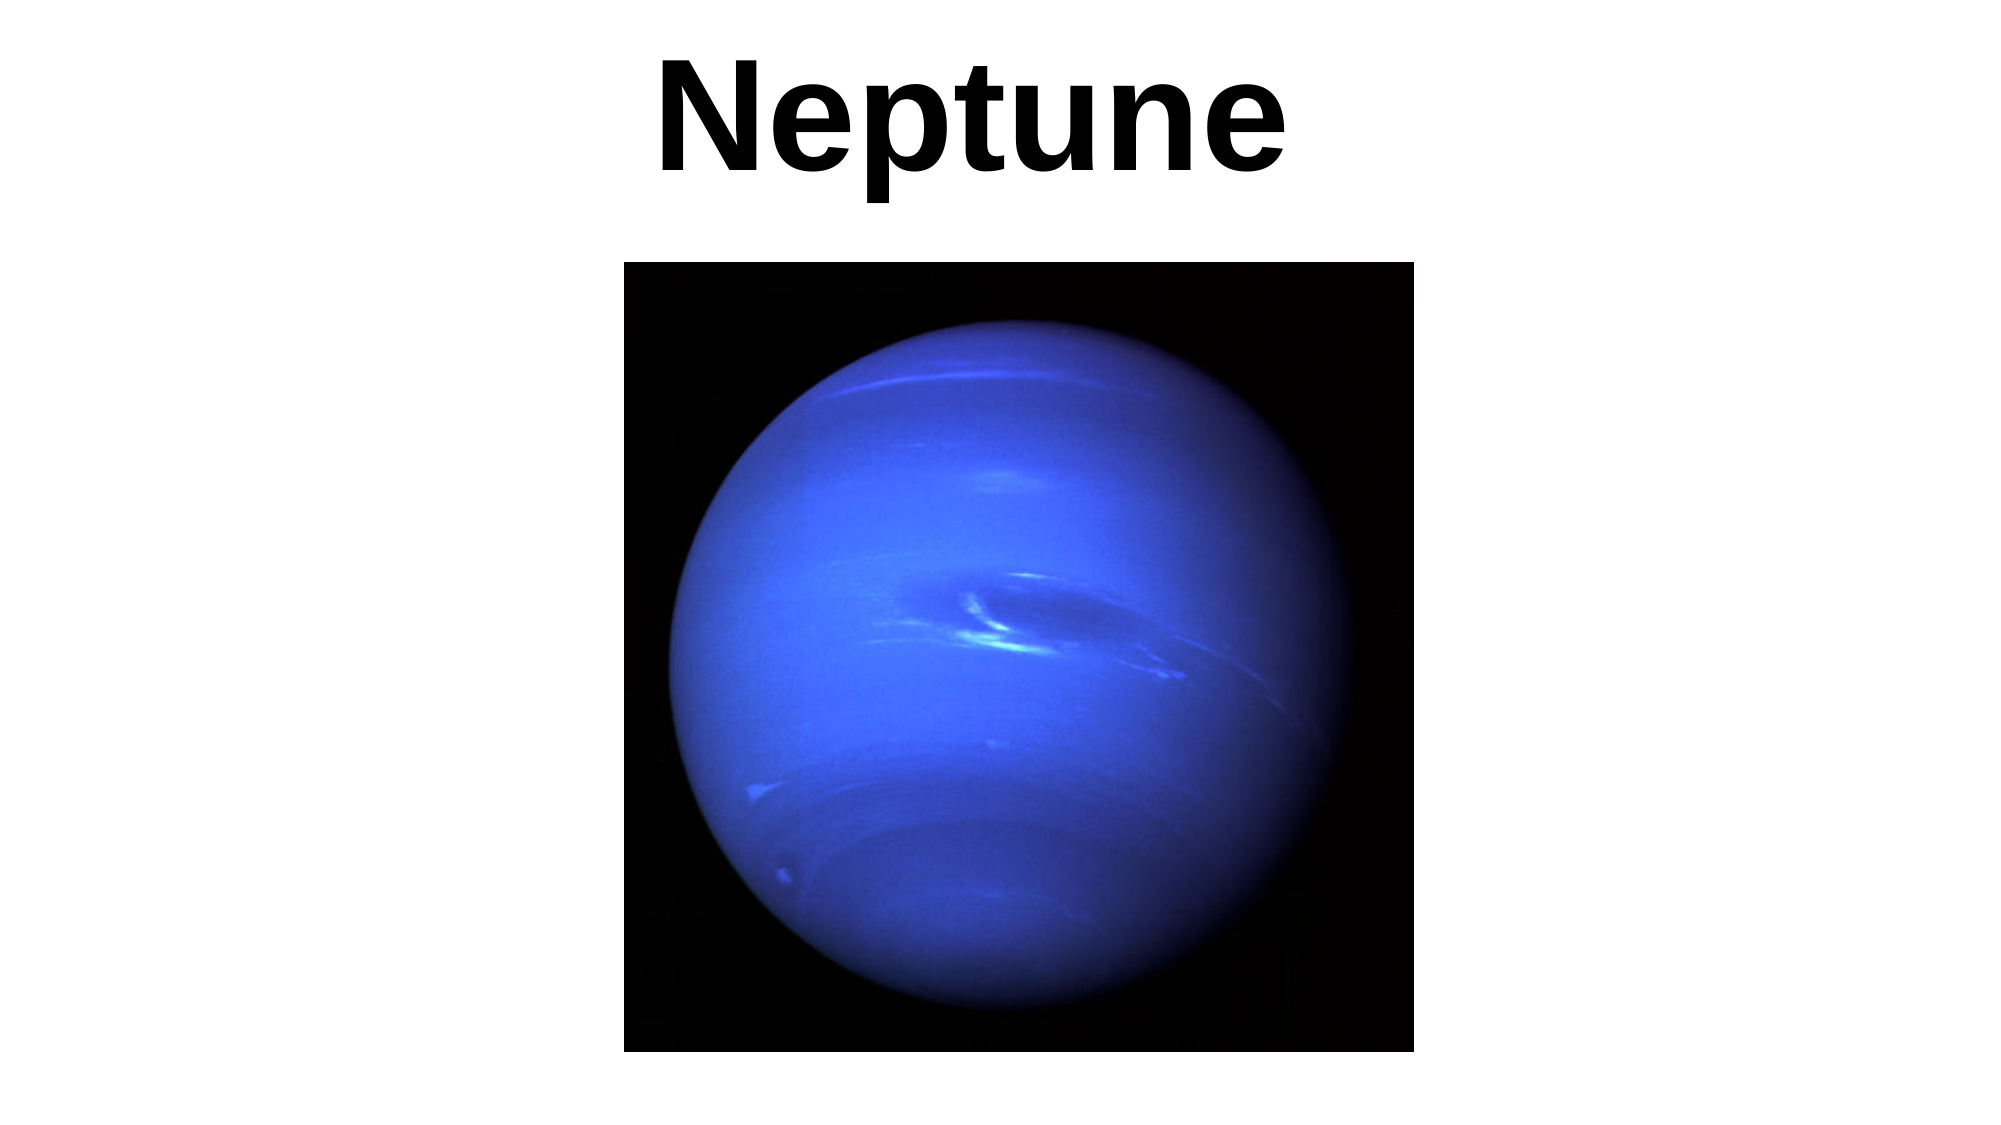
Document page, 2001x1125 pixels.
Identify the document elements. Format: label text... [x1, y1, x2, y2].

title Neptune [637, 24, 1413, 213]
picture [624, 262, 1414, 1052]
